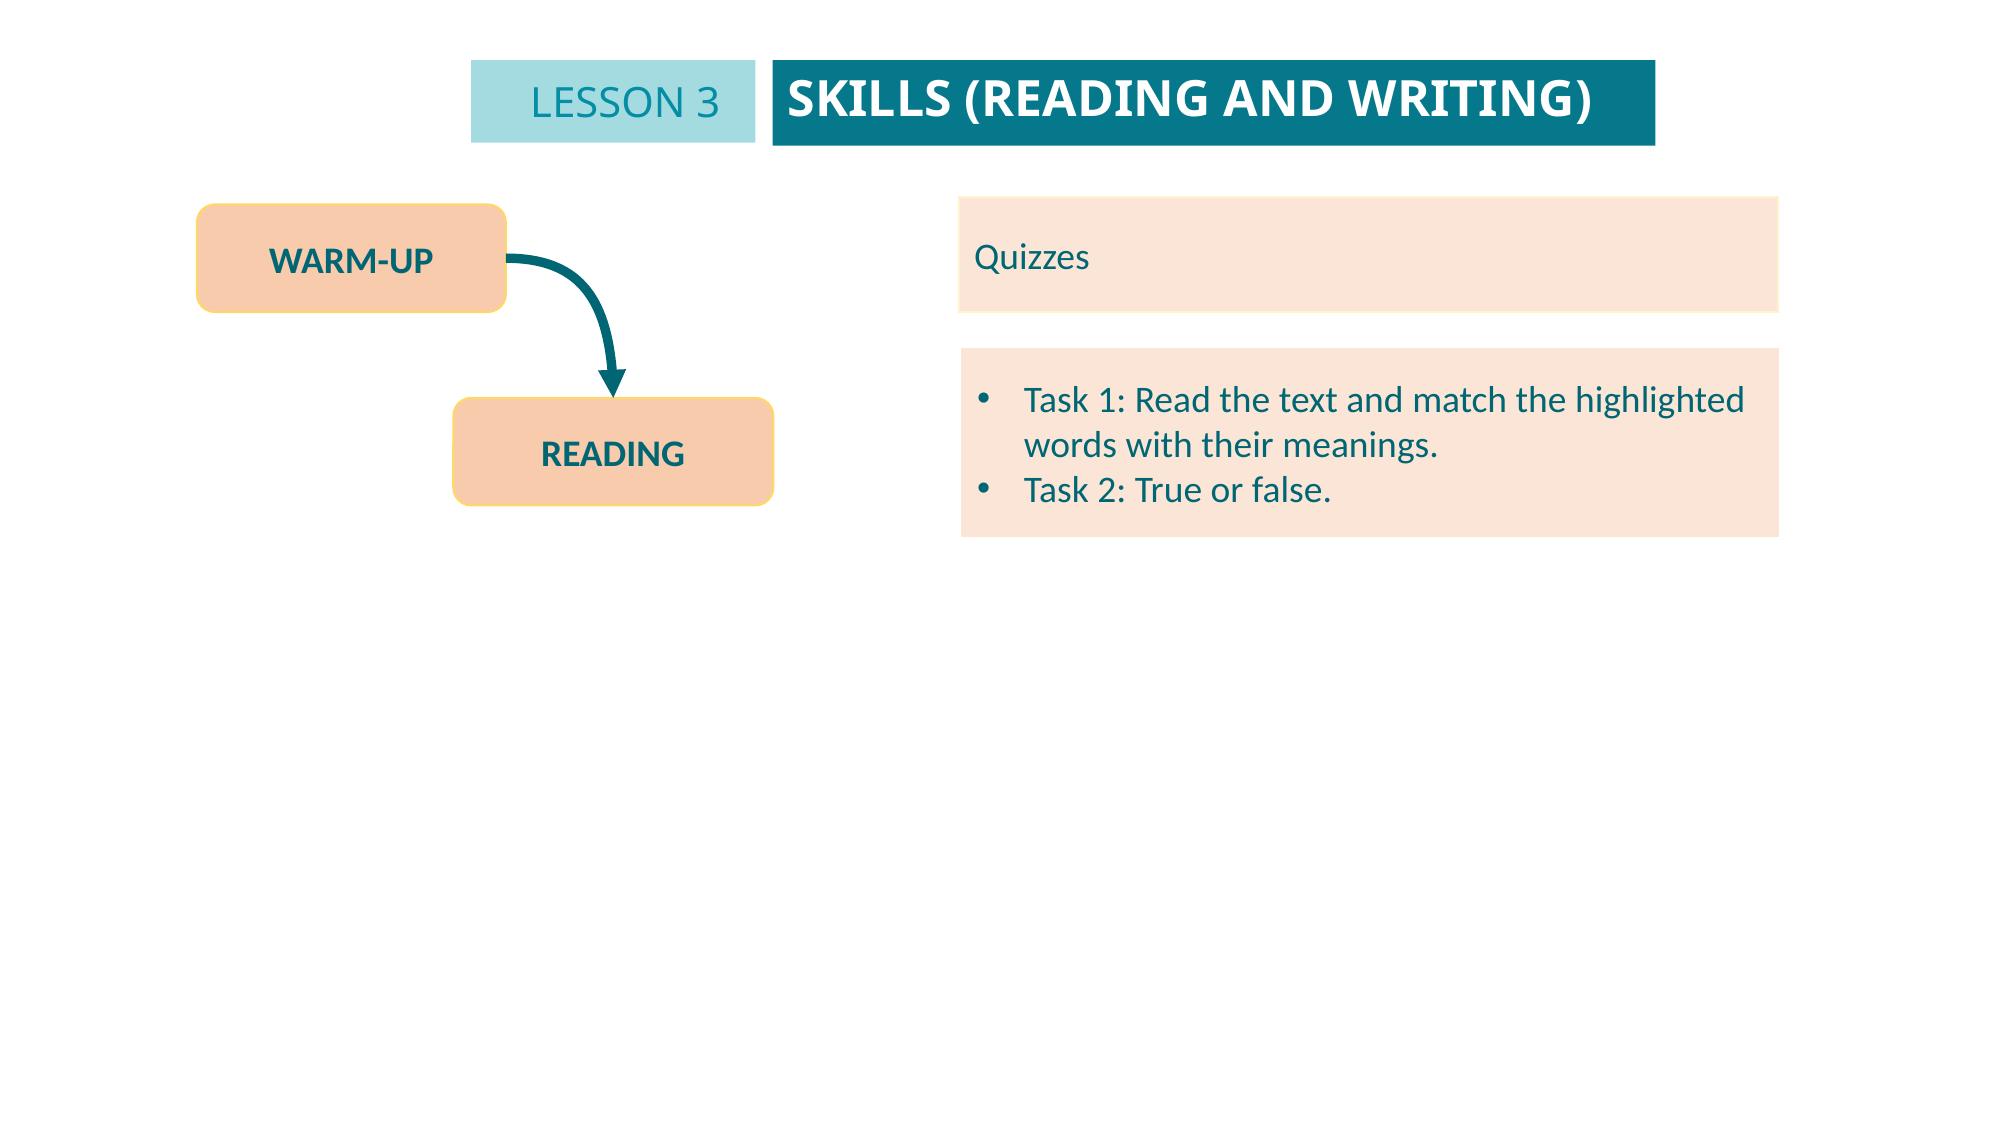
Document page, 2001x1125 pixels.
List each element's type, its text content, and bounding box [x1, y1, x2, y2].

text_box Quizzes [958, 196, 1779, 313]
text_box READING [452, 396, 775, 507]
text_box [470, 59, 756, 68]
text_box SKILLS (READING AND WRITING) [772, 59, 1608, 134]
text_box Task 1: Read the text and match the highlighted words with their meanings. Task 2: True or false. [961, 348, 1779, 537]
text_box LESSON 3 [362, 68, 772, 133]
text_box [470, 133, 756, 144]
text_box [772, 59, 1656, 147]
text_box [505, 258, 614, 398]
text_box WARM-UP [195, 203, 507, 314]
